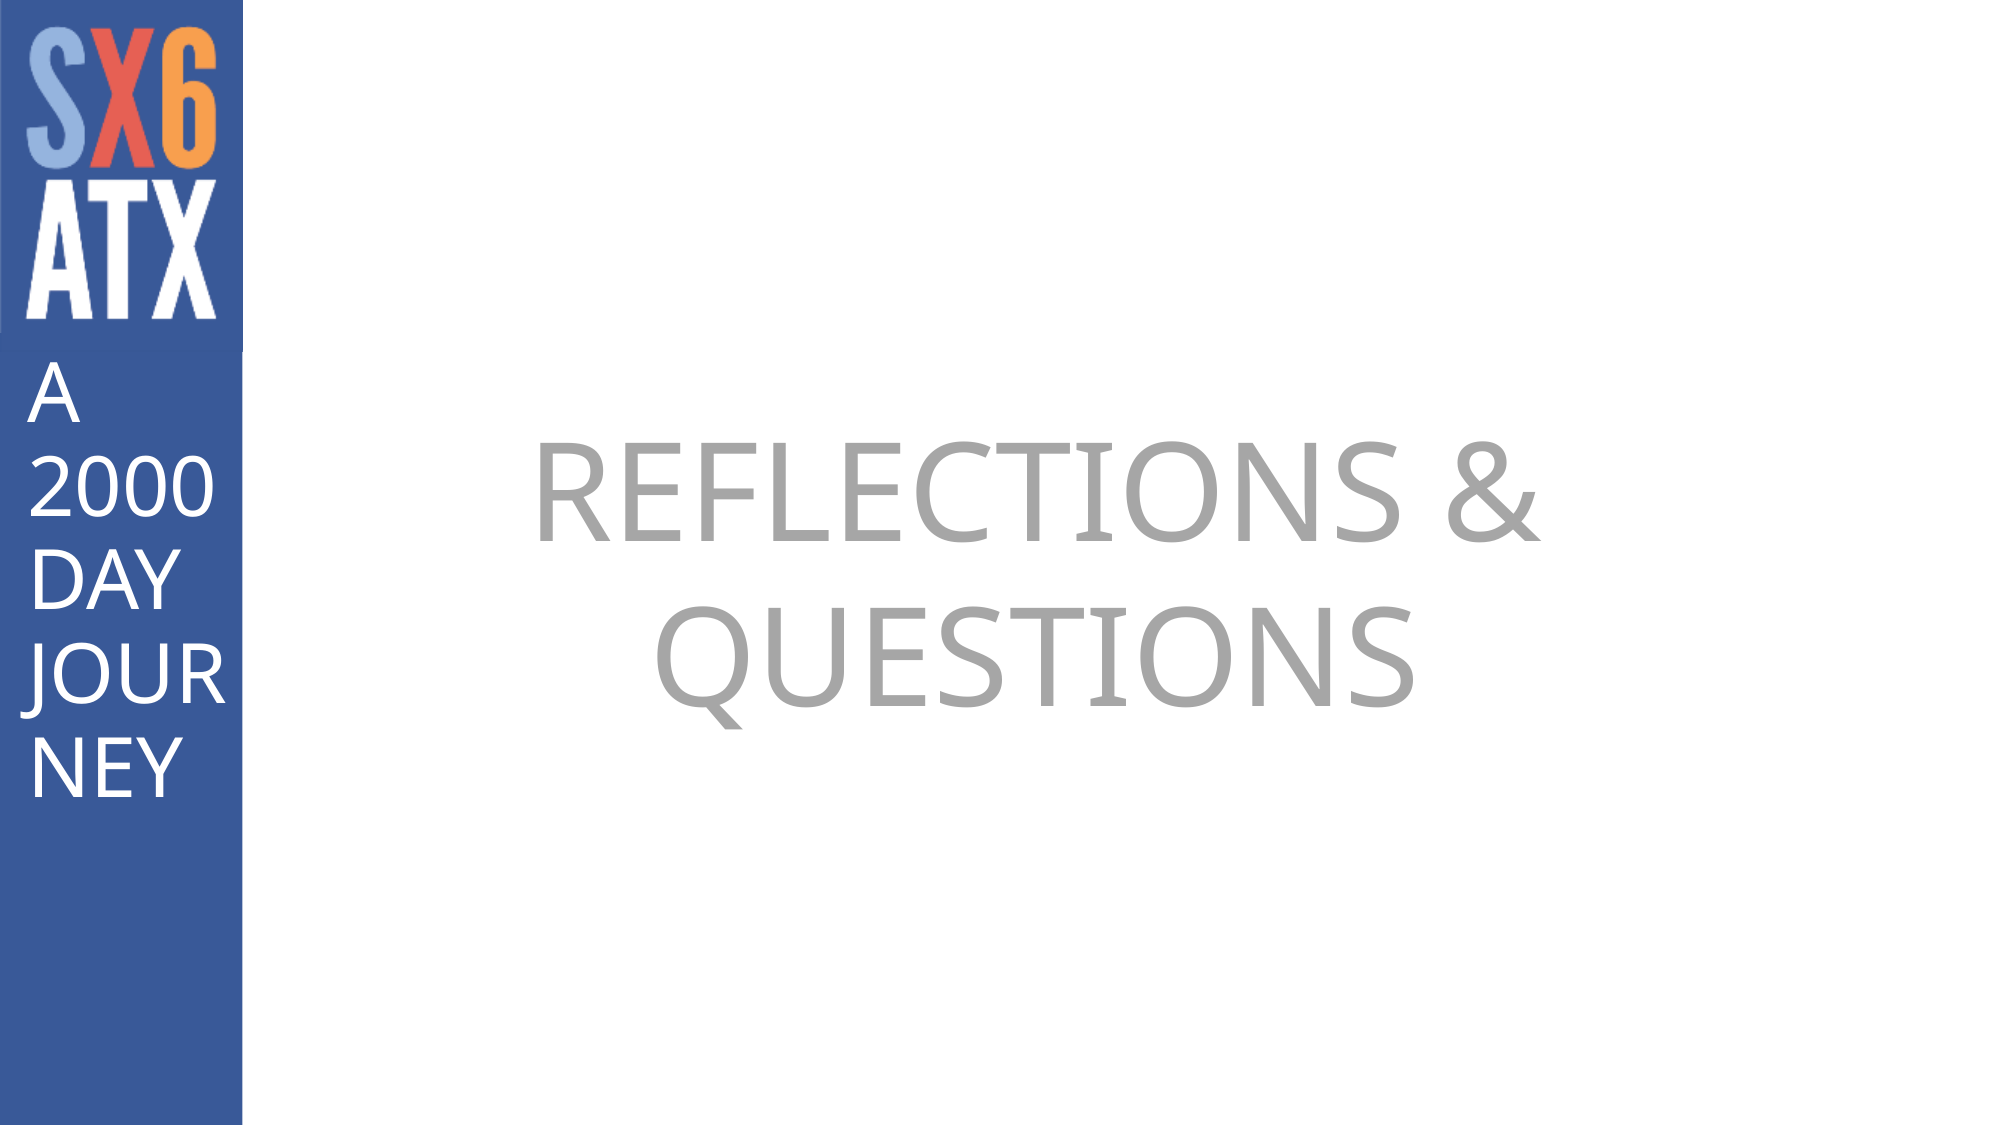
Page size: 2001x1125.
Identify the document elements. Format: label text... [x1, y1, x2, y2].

text_box [0, 352, 243, 1125]
text_box REFLECTIONS & QUESTIONS [227, 396, 1842, 742]
text_box A 2000 DAY JOURNEY [12, 337, 262, 822]
picture [0, 0, 243, 352]
